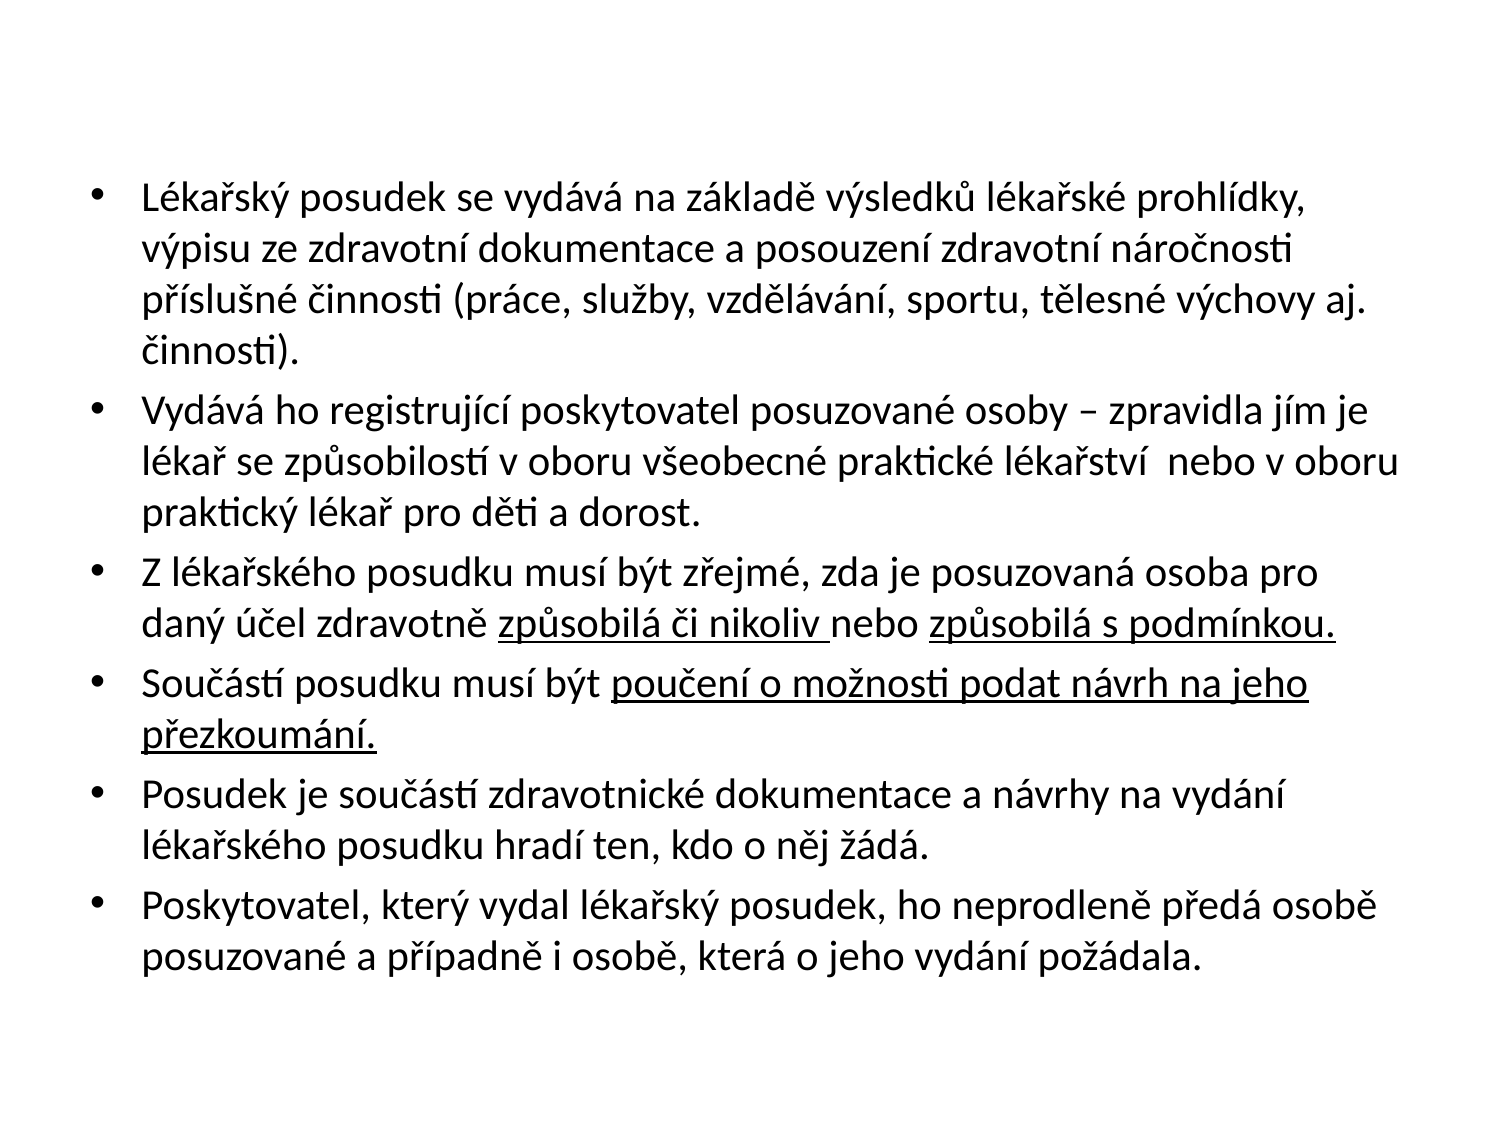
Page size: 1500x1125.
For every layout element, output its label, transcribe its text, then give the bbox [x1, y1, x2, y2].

list Lékařský posudek se vydává na základě výsledků lékařské prohlídky, výpisu ze zdravotní dokumentace a posouzení zdravotní náročnosti příslušné činnosti (práce, služby, vzdělávání, sportu, tělesné výchovy aj. činnosti). Vydává ho registrující poskytovatel posuzované osoby – zpravidla jím je lékař se způsobilostí v oboru všeobecné praktické lékařství nebo v oboru praktický lékař pro děti a dorost. Z lékařského posudku musí být zřejmé, zda je posuzovaná osoba pro daný účel zdravotně způsobilá či nikoliv nebo způsobilá s podmínkou. Součástí posudku musí být poučení o možnosti podat návrh na jeho přezkoumání. Posudek je součástí zdravotnické dokumentace a návrhy na vydání lékařského posudku hradí ten, kdo o něj žádá. Poskytovatel, který vydal lékařský posudek, ho neprodleně předá osobě posuzované a případně i osobě, která o jeho vydání požádala. [75, 160, 1425, 1005]
